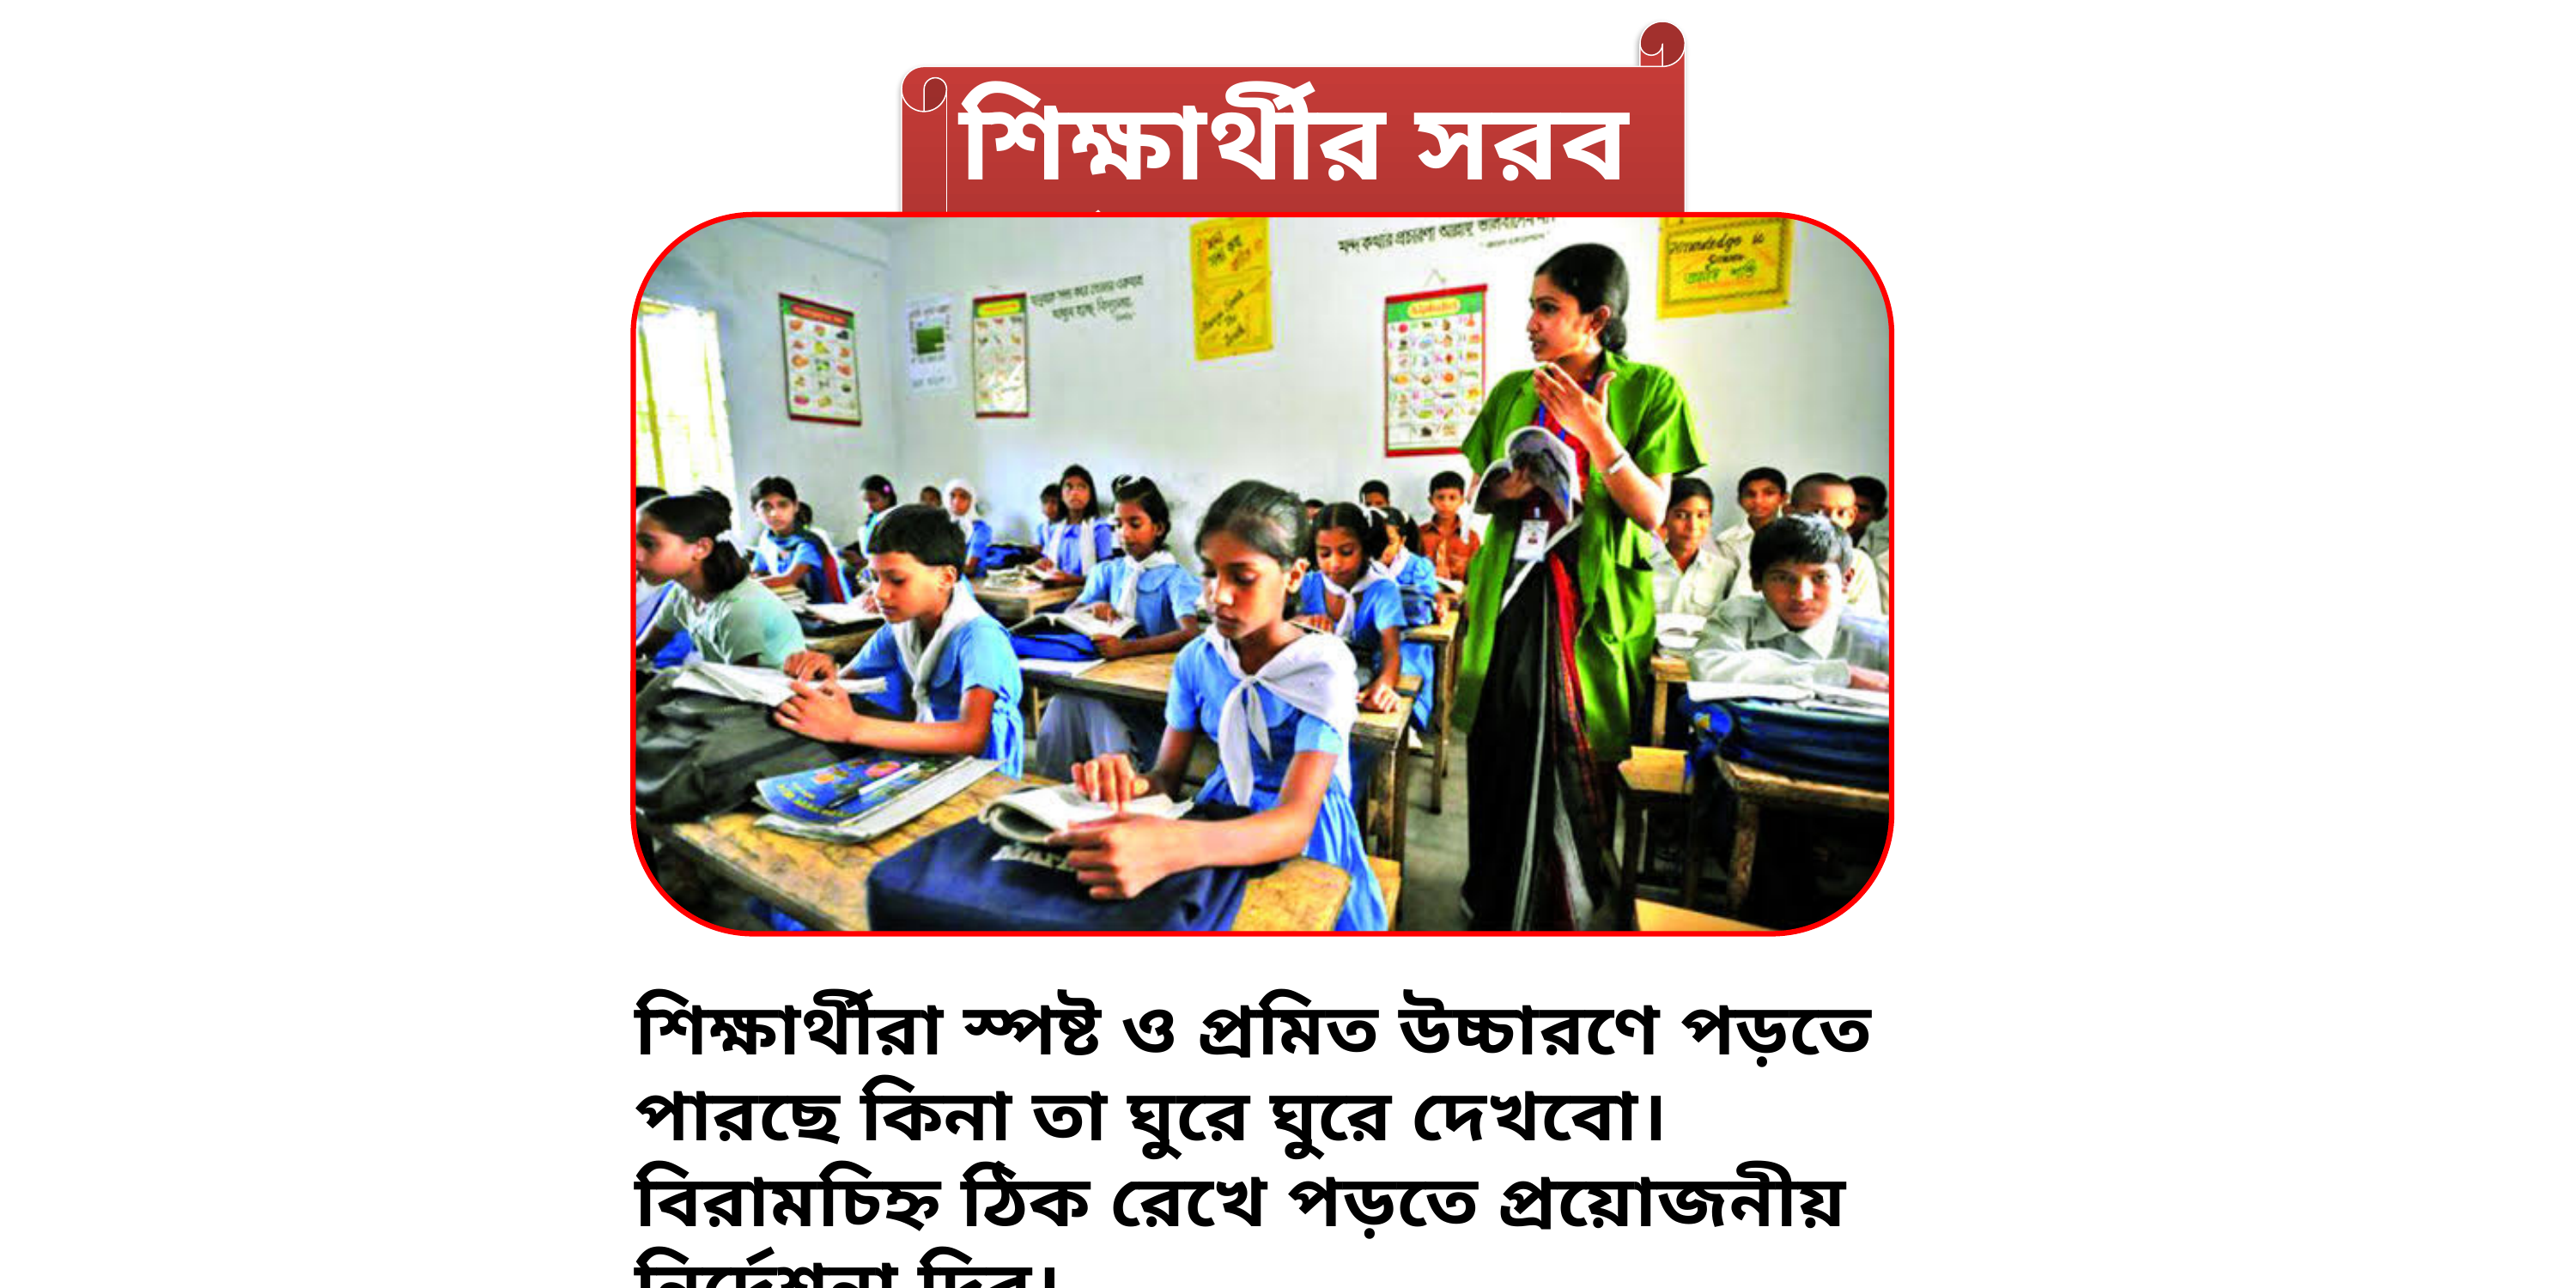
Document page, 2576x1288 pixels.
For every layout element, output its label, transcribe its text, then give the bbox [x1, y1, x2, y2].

text_box শিক্ষার্থীর সরব পাঠ। [901, 21, 1686, 211]
picture [633, 214, 1893, 934]
text_box শিক্ষার্থীরা স্পষ্ট ও প্রমিত উচ্চারণে পড়তে পারছে কিনা তা ঘুরে ঘুরে দেখবো।বিরামচিহ্ন ঠিক রেখে পড়তে প্রয়োজনীয় নির্দেশনা দিব। [622, 976, 1922, 1288]
